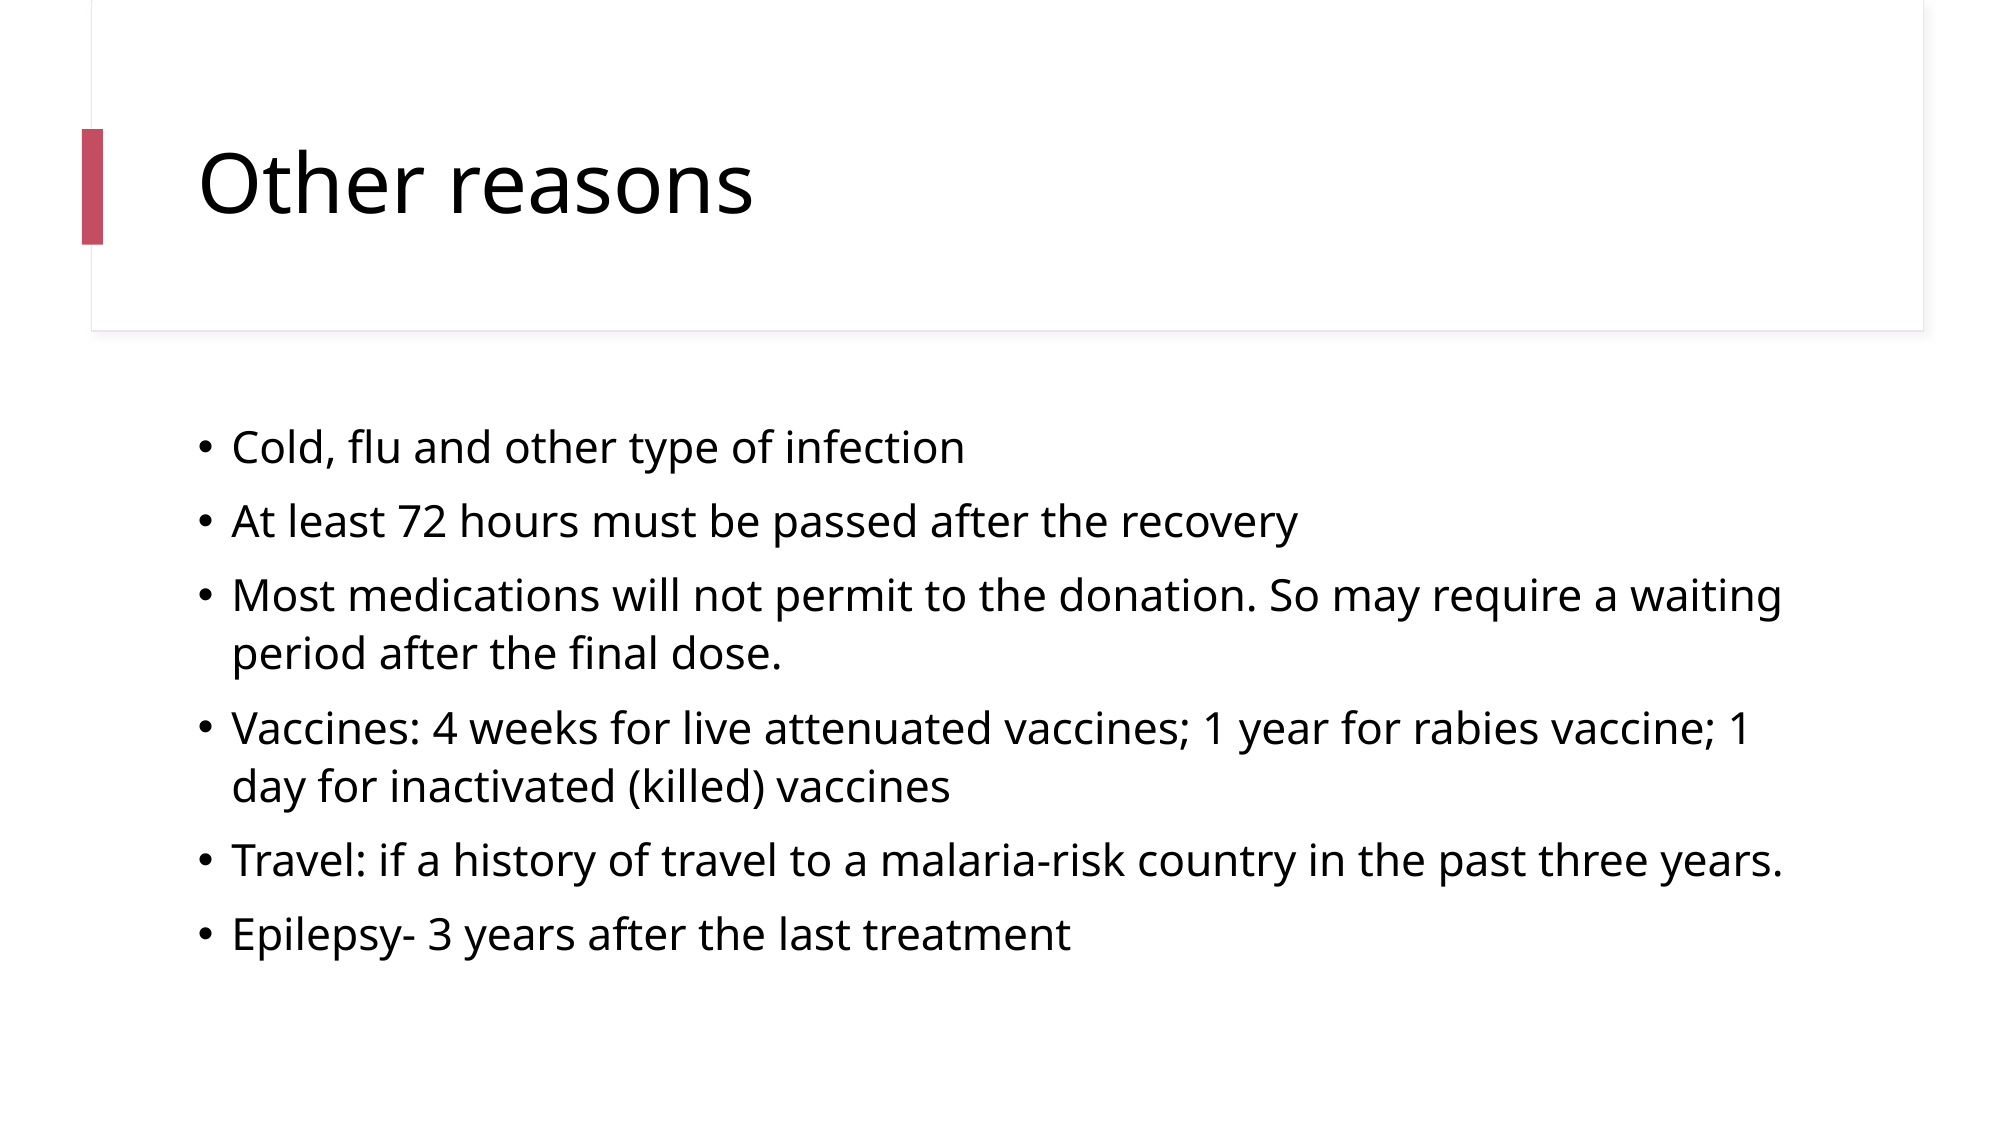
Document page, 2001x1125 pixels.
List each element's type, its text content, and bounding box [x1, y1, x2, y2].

list Cold, flu and other type of infection At least 72 hours must be passed after the recovery Most medications will not permit to the donation. So may require a waiting period after the final dose. Vaccines: 4 weeks for live attenuated vaccines; 1 year for rabies vaccine; 1 day for inactivated (killed) vaccines Travel: if a history of travel to a malaria-risk country in the past three years. Epilepsy- 3 years after the last treatment [183, 406, 1851, 1013]
title Other reasons [183, 90, 1851, 284]
